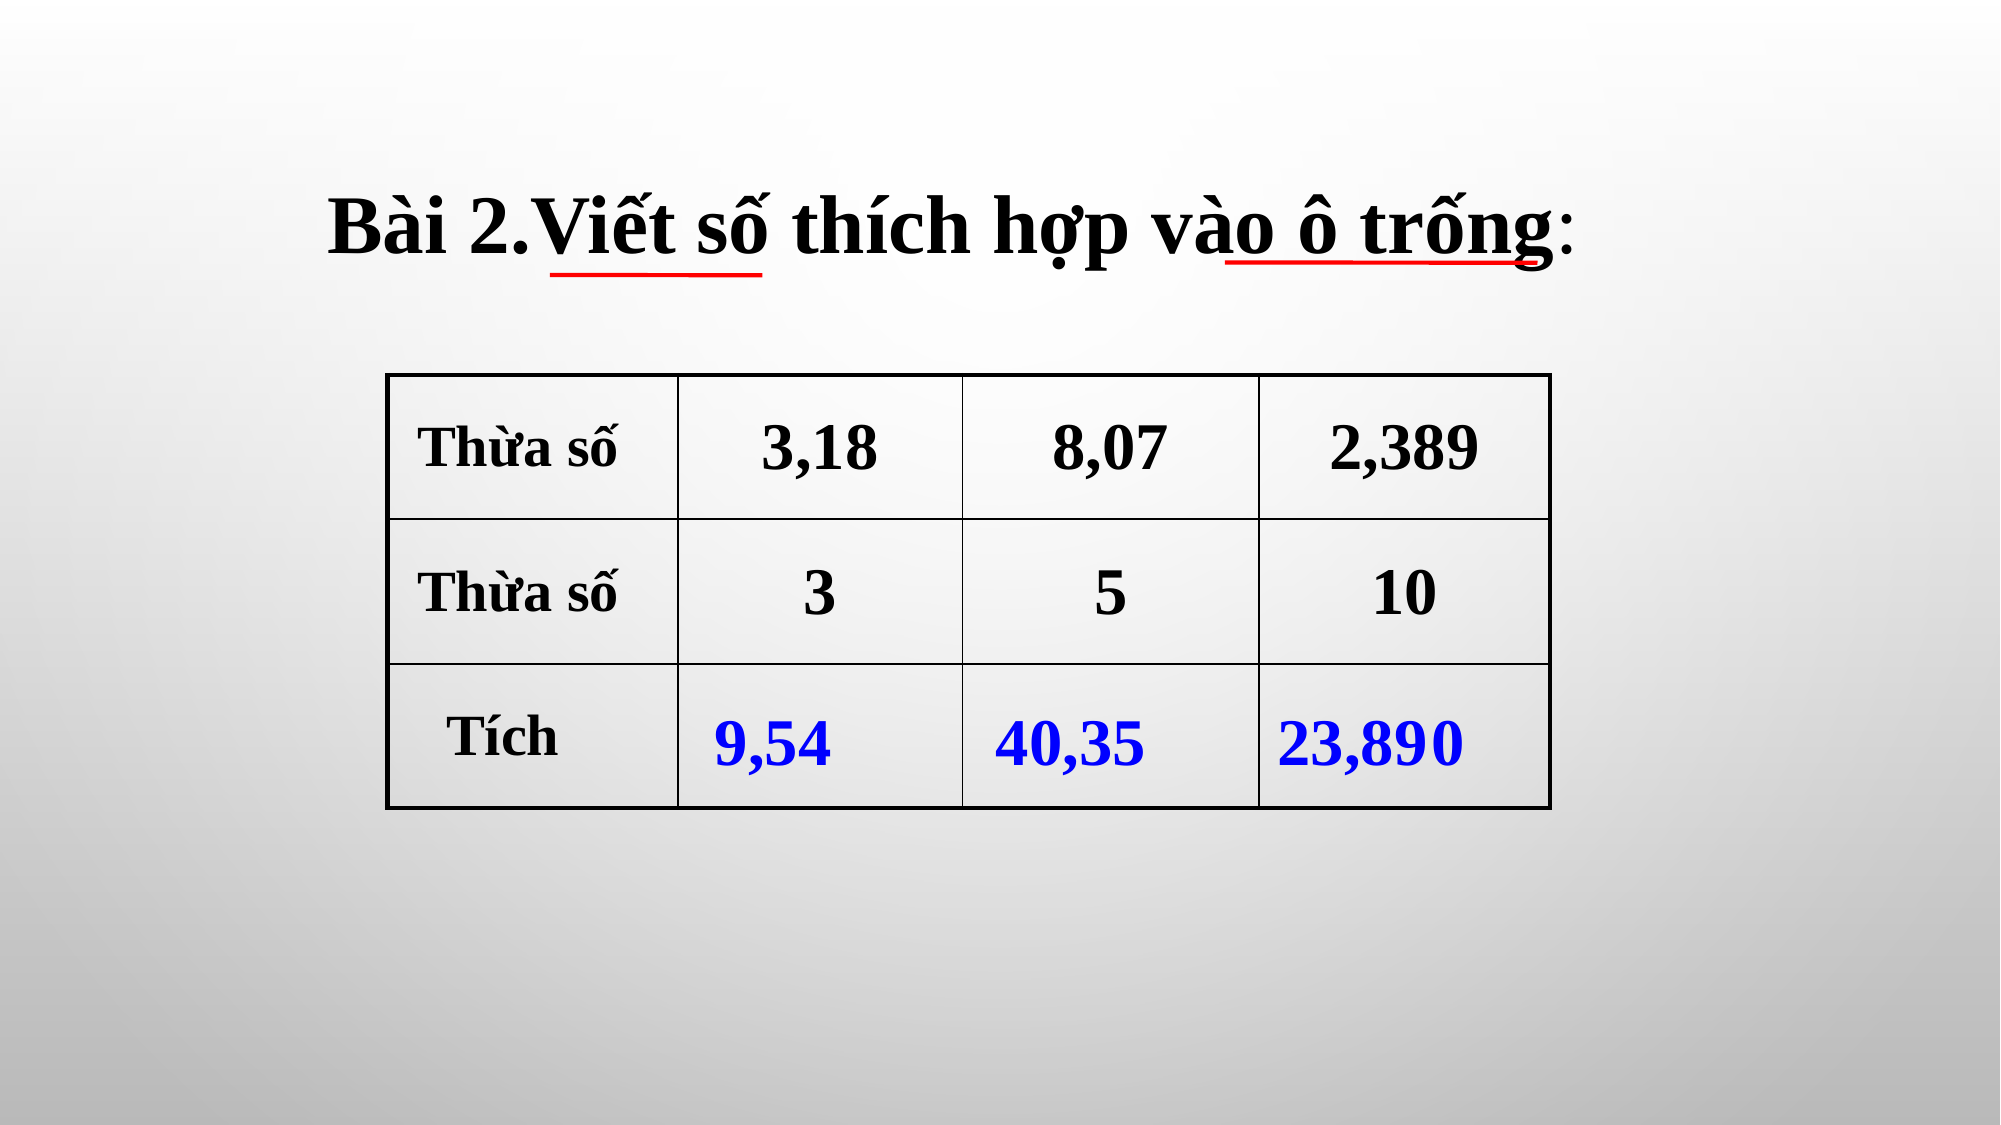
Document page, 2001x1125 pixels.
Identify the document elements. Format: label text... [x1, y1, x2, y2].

text_box 0 [1416, 691, 1479, 787]
table_cell Thừa số [390, 520, 677, 663]
text_box 9,54 [699, 691, 875, 787]
text_box 40,35 [962, 691, 1178, 787]
table_header 8,07 [963, 377, 1258, 518]
text_box Bài 2.Viết số thích hợp vào ô trống: [312, 162, 1700, 278]
table_cell 3 [679, 520, 962, 663]
table_cell 5 [963, 520, 1258, 663]
table_cell [1260, 665, 1548, 806]
table_header Thừa số [390, 377, 677, 518]
table_header 2,389 [1260, 377, 1548, 518]
table_cell 10 [1260, 520, 1548, 663]
text_box 23,89 [1262, 691, 1416, 787]
table_cell [963, 665, 1258, 806]
picture [0, 0, 2000, 1125]
table_cell [679, 665, 962, 806]
table_cell Tích [390, 665, 677, 806]
table_header 3,18 [679, 377, 962, 518]
